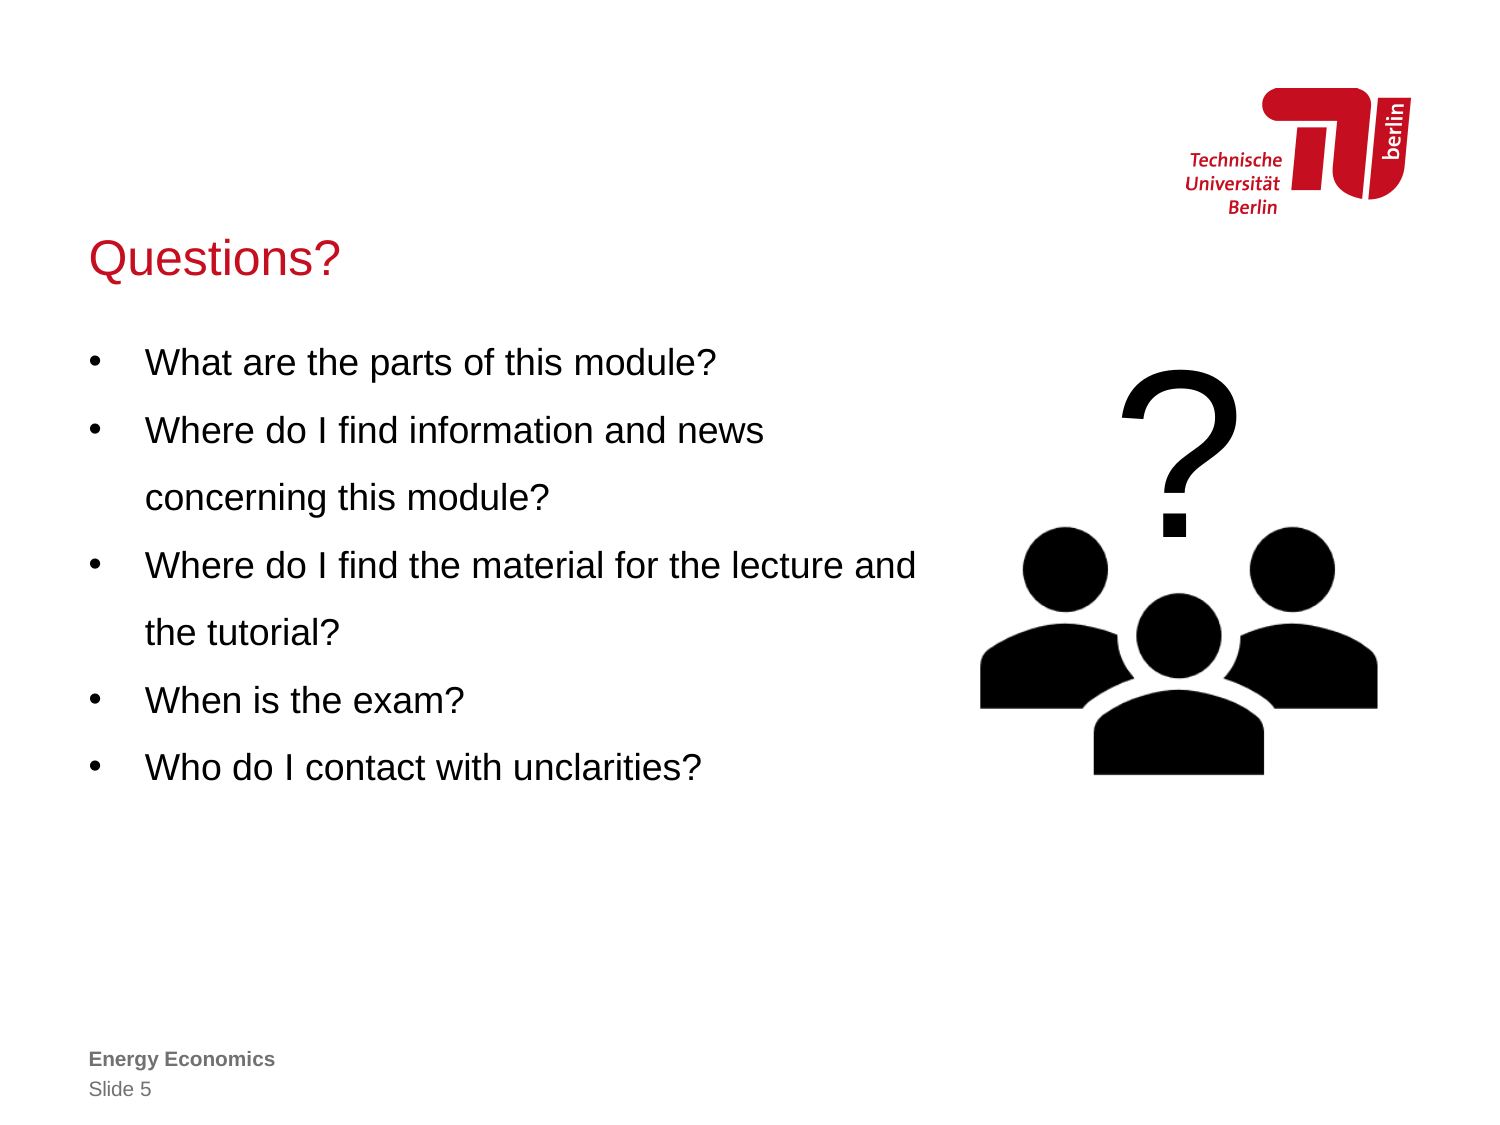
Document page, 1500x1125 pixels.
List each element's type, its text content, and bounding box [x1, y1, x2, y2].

text_box What are the parts of this module? Where do I find information and news concerning this module? Where do I find the material for the lecture and the tutorial? When is the exam? Who do I contact with unclarities? [88, 315, 953, 983]
title Questions? [88, 226, 1411, 286]
text_box ? [1097, 290, 1261, 424]
slide_number Slide 5 [88, 1075, 1176, 1101]
footer Energy Economics [88, 1045, 1176, 1071]
picture [1186, 88, 1411, 214]
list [952, 424, 1406, 878]
